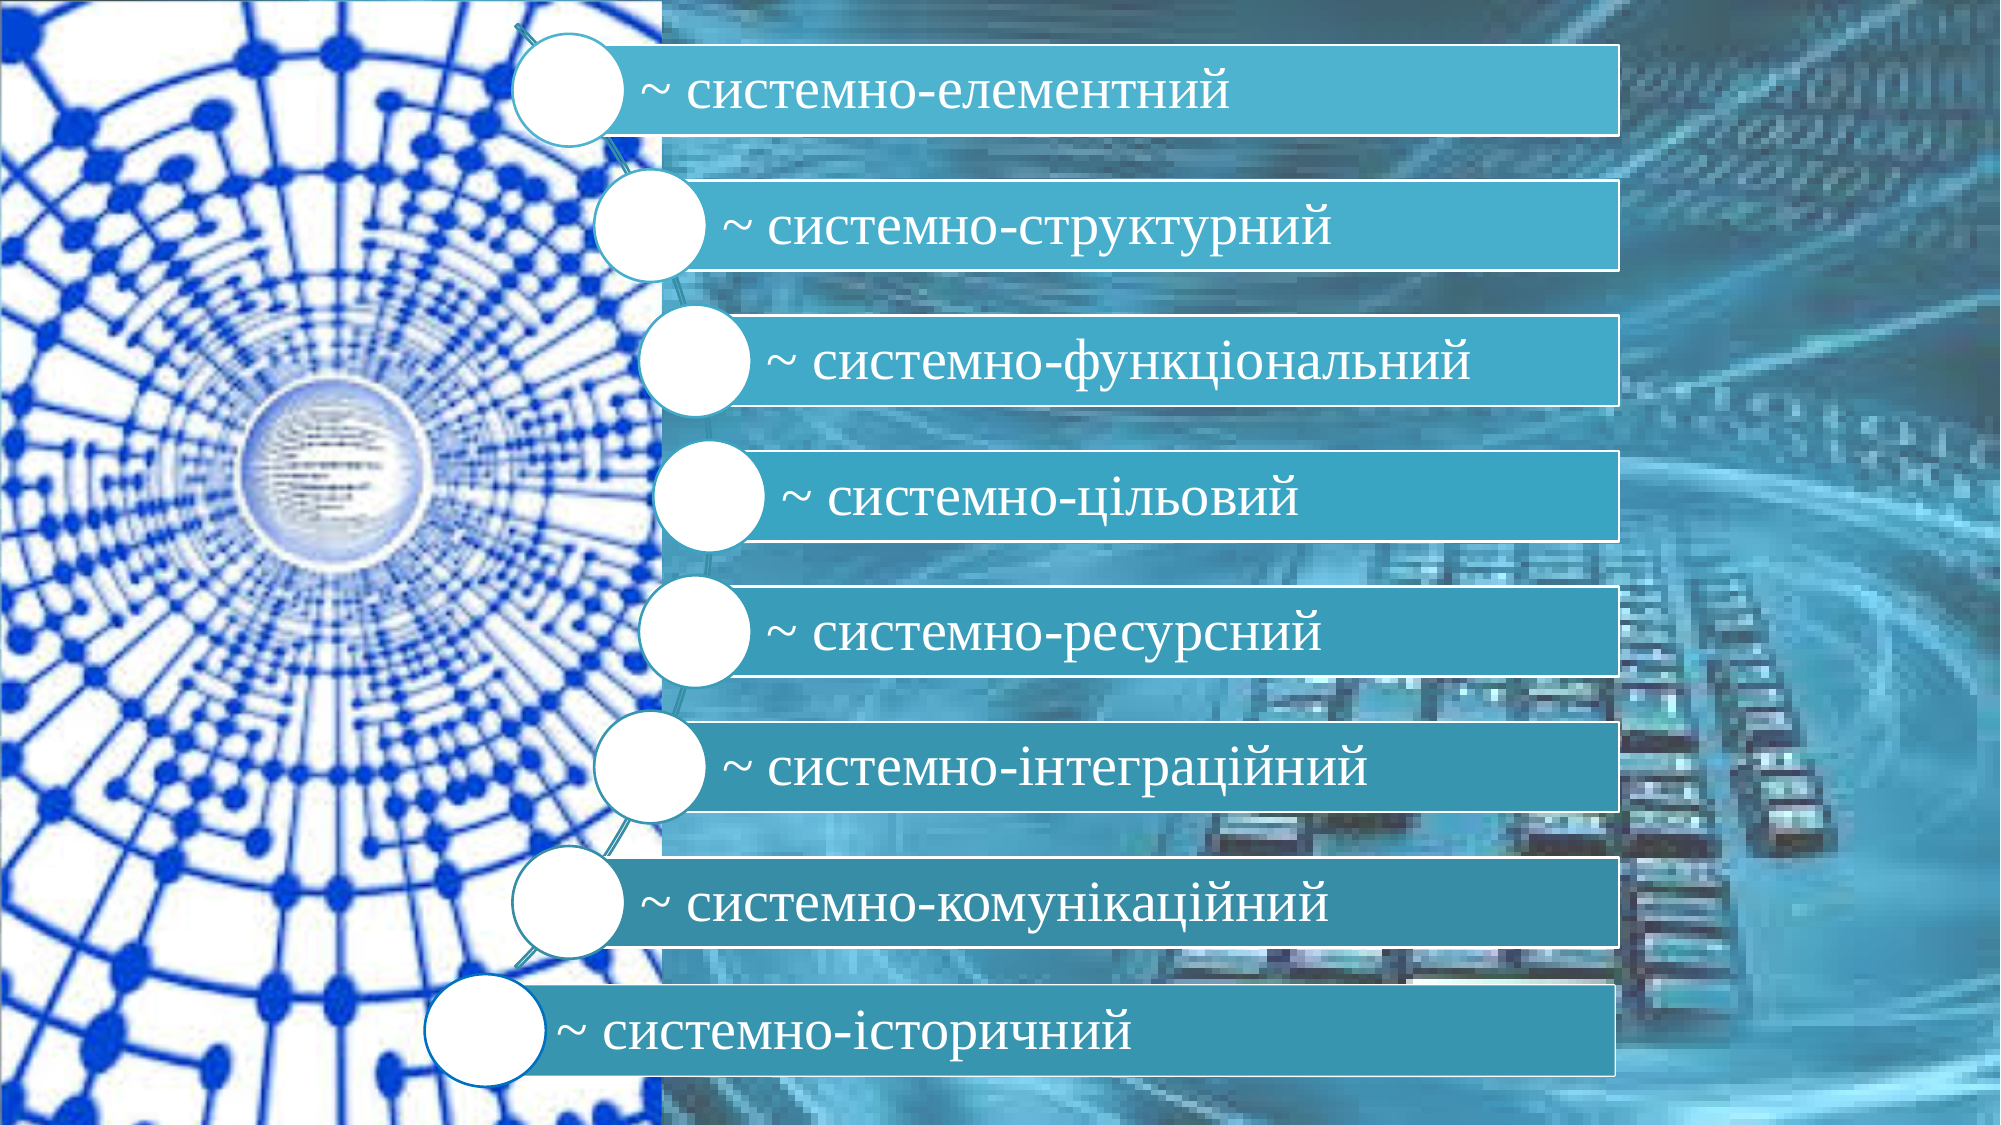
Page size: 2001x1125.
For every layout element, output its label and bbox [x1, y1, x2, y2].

text_box [498, 0, 1633, 993]
picture [0, 2, 661, 1125]
text_box [424, 973, 1615, 1088]
